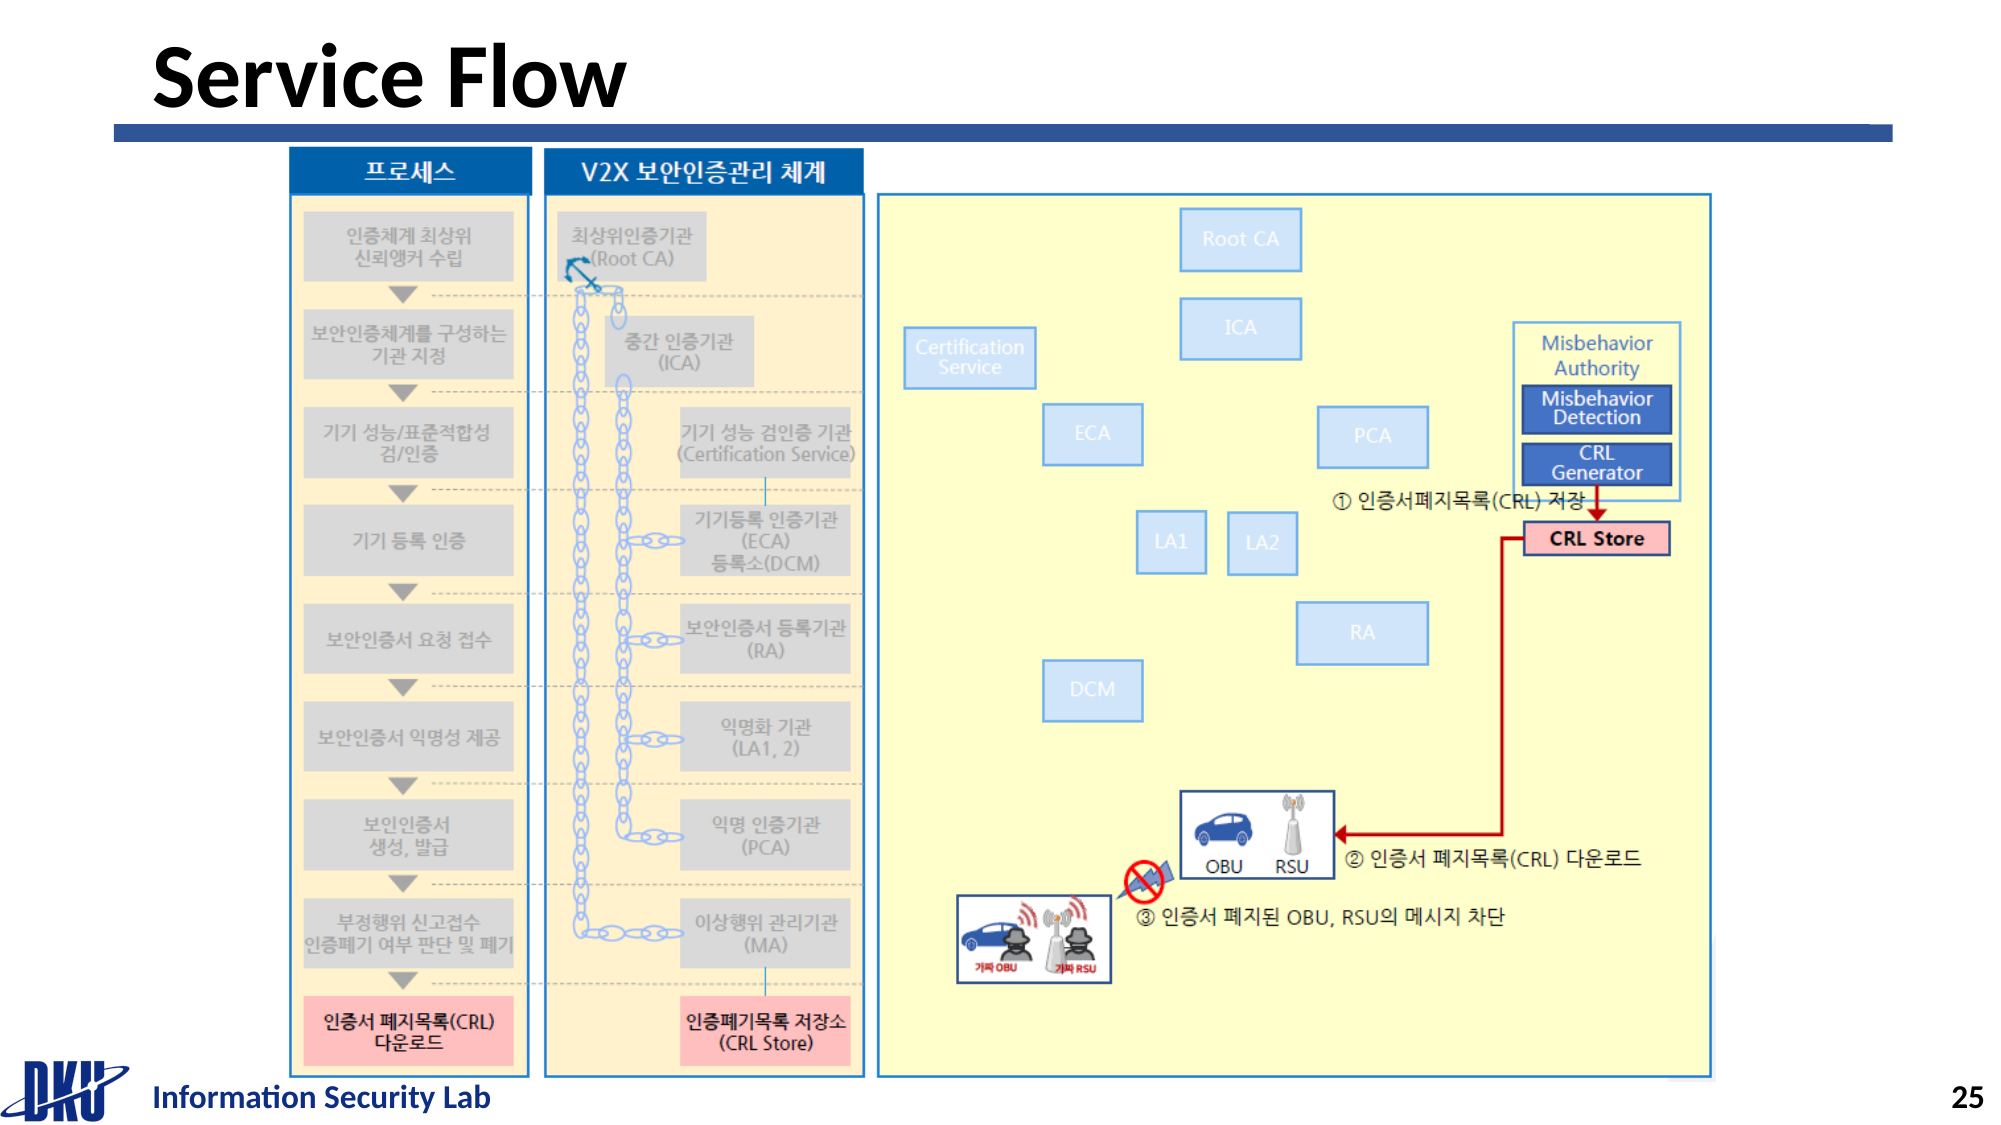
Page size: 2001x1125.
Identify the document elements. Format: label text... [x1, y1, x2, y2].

title Service Flow [137, 18, 1863, 138]
slide_number 25 [1550, 1065, 2000, 1125]
picture [284, 143, 1716, 1082]
footer Information Security Lab [137, 1065, 777, 1125]
picture [0, 1060, 134, 1123]
